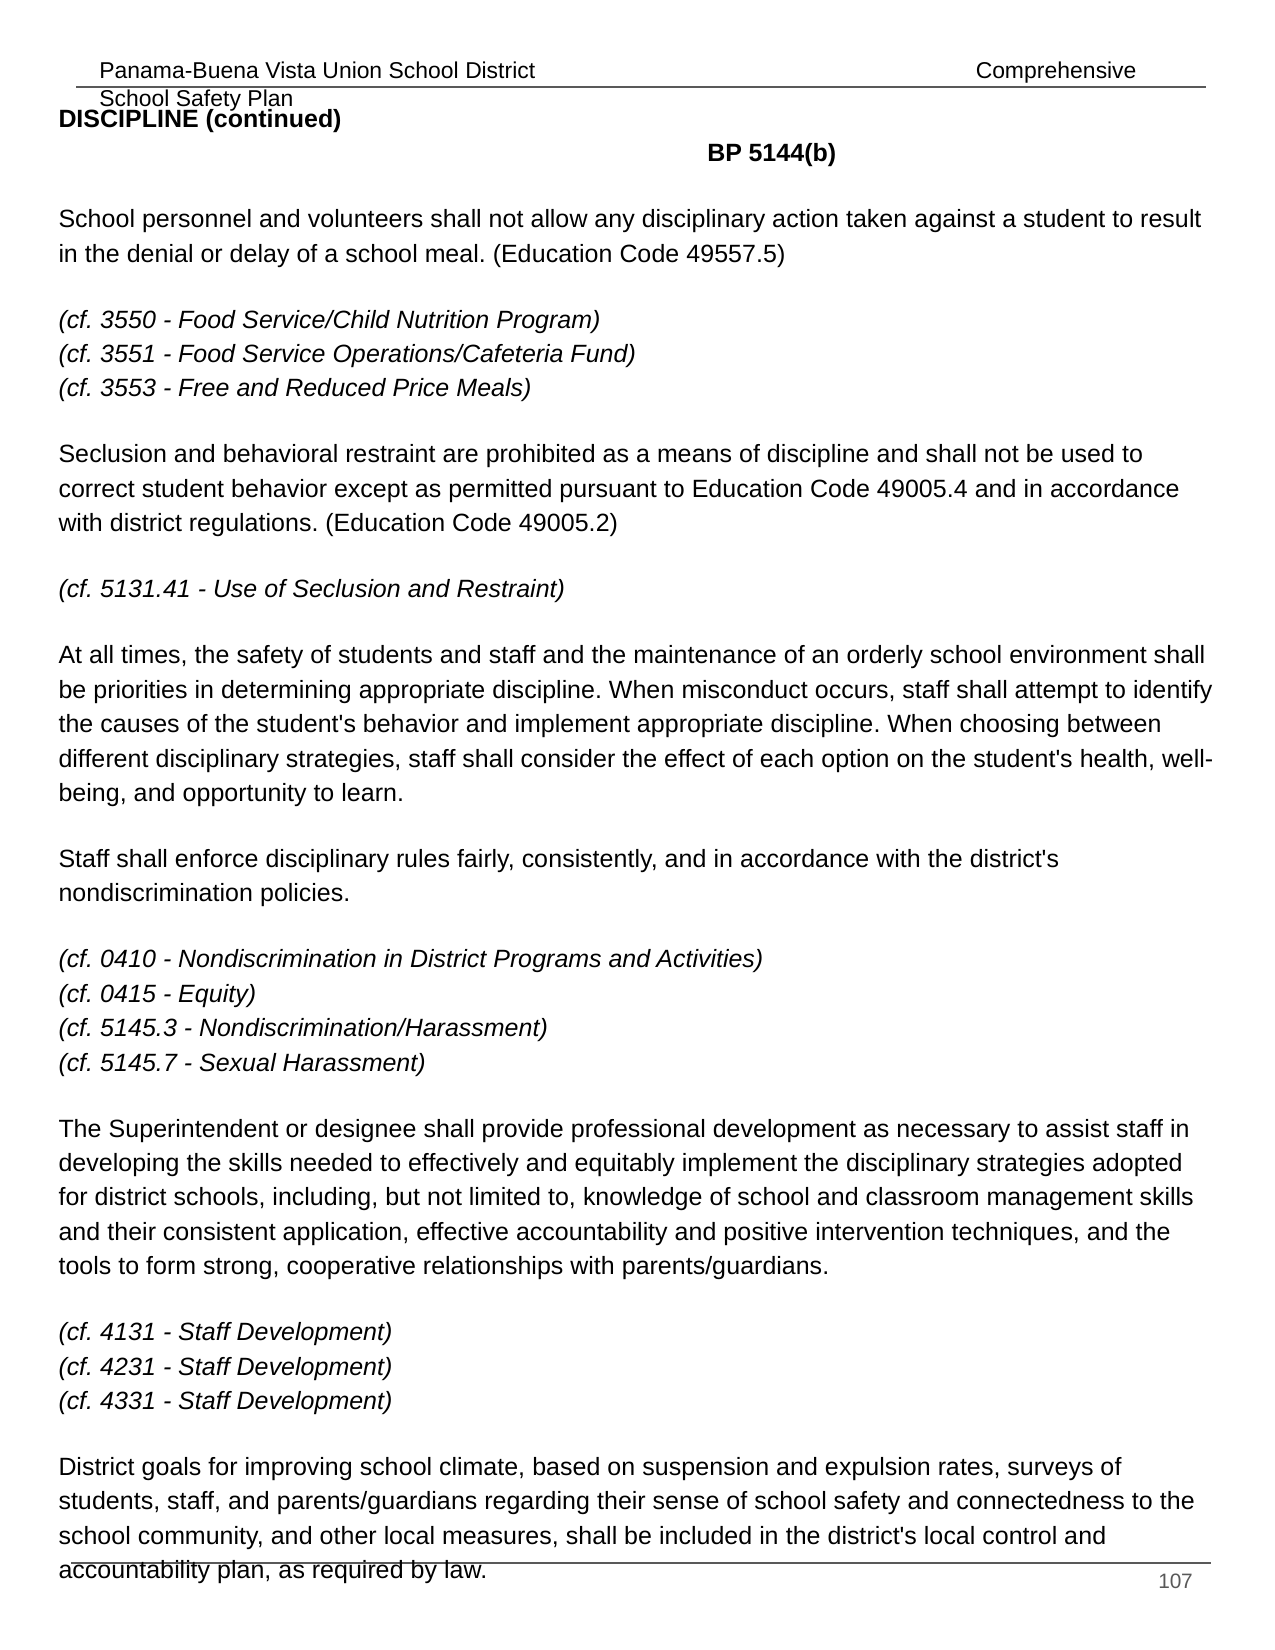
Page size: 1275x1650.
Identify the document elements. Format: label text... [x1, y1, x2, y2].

list DISCIPLINE (continued) BP 5144(b) School personnel and volunteers shall not allow any disciplinary action taken against a student to result in the denial or delay of a school meal. (Education Code 49557.5) (cf. 3550 - Food Service/Child Nutrition Program) (cf. 3551 - Food Service Operations/Cafeteria Fund) (cf. 3553 - Free and Reduced Price Meals) Seclusion and behavioral restraint are prohibited as a means of discipline and shall not be used to correct student behavior except as permitted pursuant to Education Code 49005.4 and in accordance with district regulations. (Education Code 49005.2) (cf. 5131.41 - Use of Seclusion and Restraint) At all times, the safety of students and staff and the maintenance of an orderly school environment shall be priorities in determining appropriate discipline. When misconduct occurs, staff shall attempt to identify the causes of the student's behavior and implement appropriate discipline. When choosing between different disciplinary strategies, staff shall consider the effect of each option on the student's health, well-being, and opportunity to learn. Staff shall enforce disciplinary rules fairly, consistently, and in accordance with the district's nondiscrimination policies. (cf. 0410 - Nondiscrimination in District Programs and Activities) (cf. 0415 - Equity) (cf. 5145.3 - Nondiscrimination/Harassment) (cf. 5145.7 - Sexual Harassment) The Superintendent or designee shall provide professional development as necessary to assist staff in developing the skills needed to effectively and equitably implement the disciplinary strategies adopted for district schools, including, but not limited to, knowledge of school and classroom management skills and their consistent application, effective accountability and positive intervention techniques, and the tools to form strong, cooperative relationships with parents/guardians. (cf. 4131 - Staff Development) (cf. 4231 - Staff Development) (cf. 4331 - Staff Development) District goals for improving school climate, based on suspension and expulsion rates, surveys of students, staff, and parents/guardians regarding their sense of school safety and connectedness to the school community, and other local measures, shall be included in the district's local control and accountability plan, as required by law. [43, 82, 1232, 1581]
slide_number ‹#› [1131, 1552, 1208, 1623]
